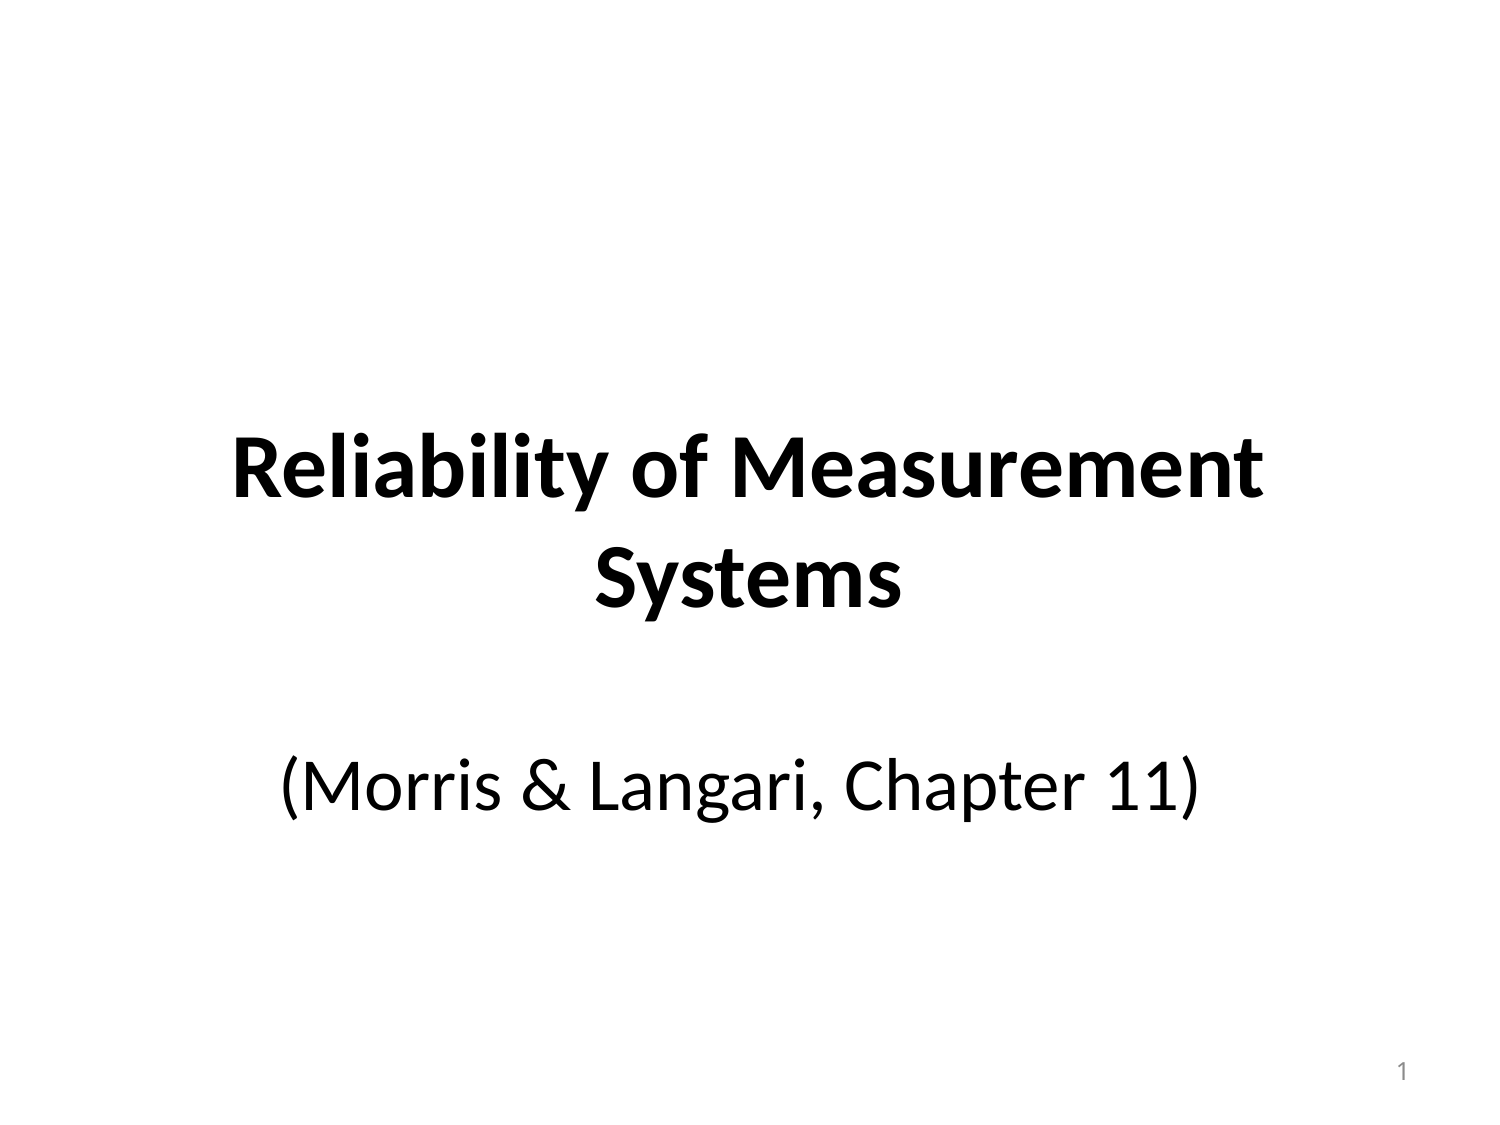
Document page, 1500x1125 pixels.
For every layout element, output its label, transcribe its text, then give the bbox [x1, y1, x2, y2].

slide_number 1 [1074, 1042, 1425, 1103]
title Reliability of Measurement Systems (Morris & Langari, Chapter 11) [123, 397, 1374, 835]
